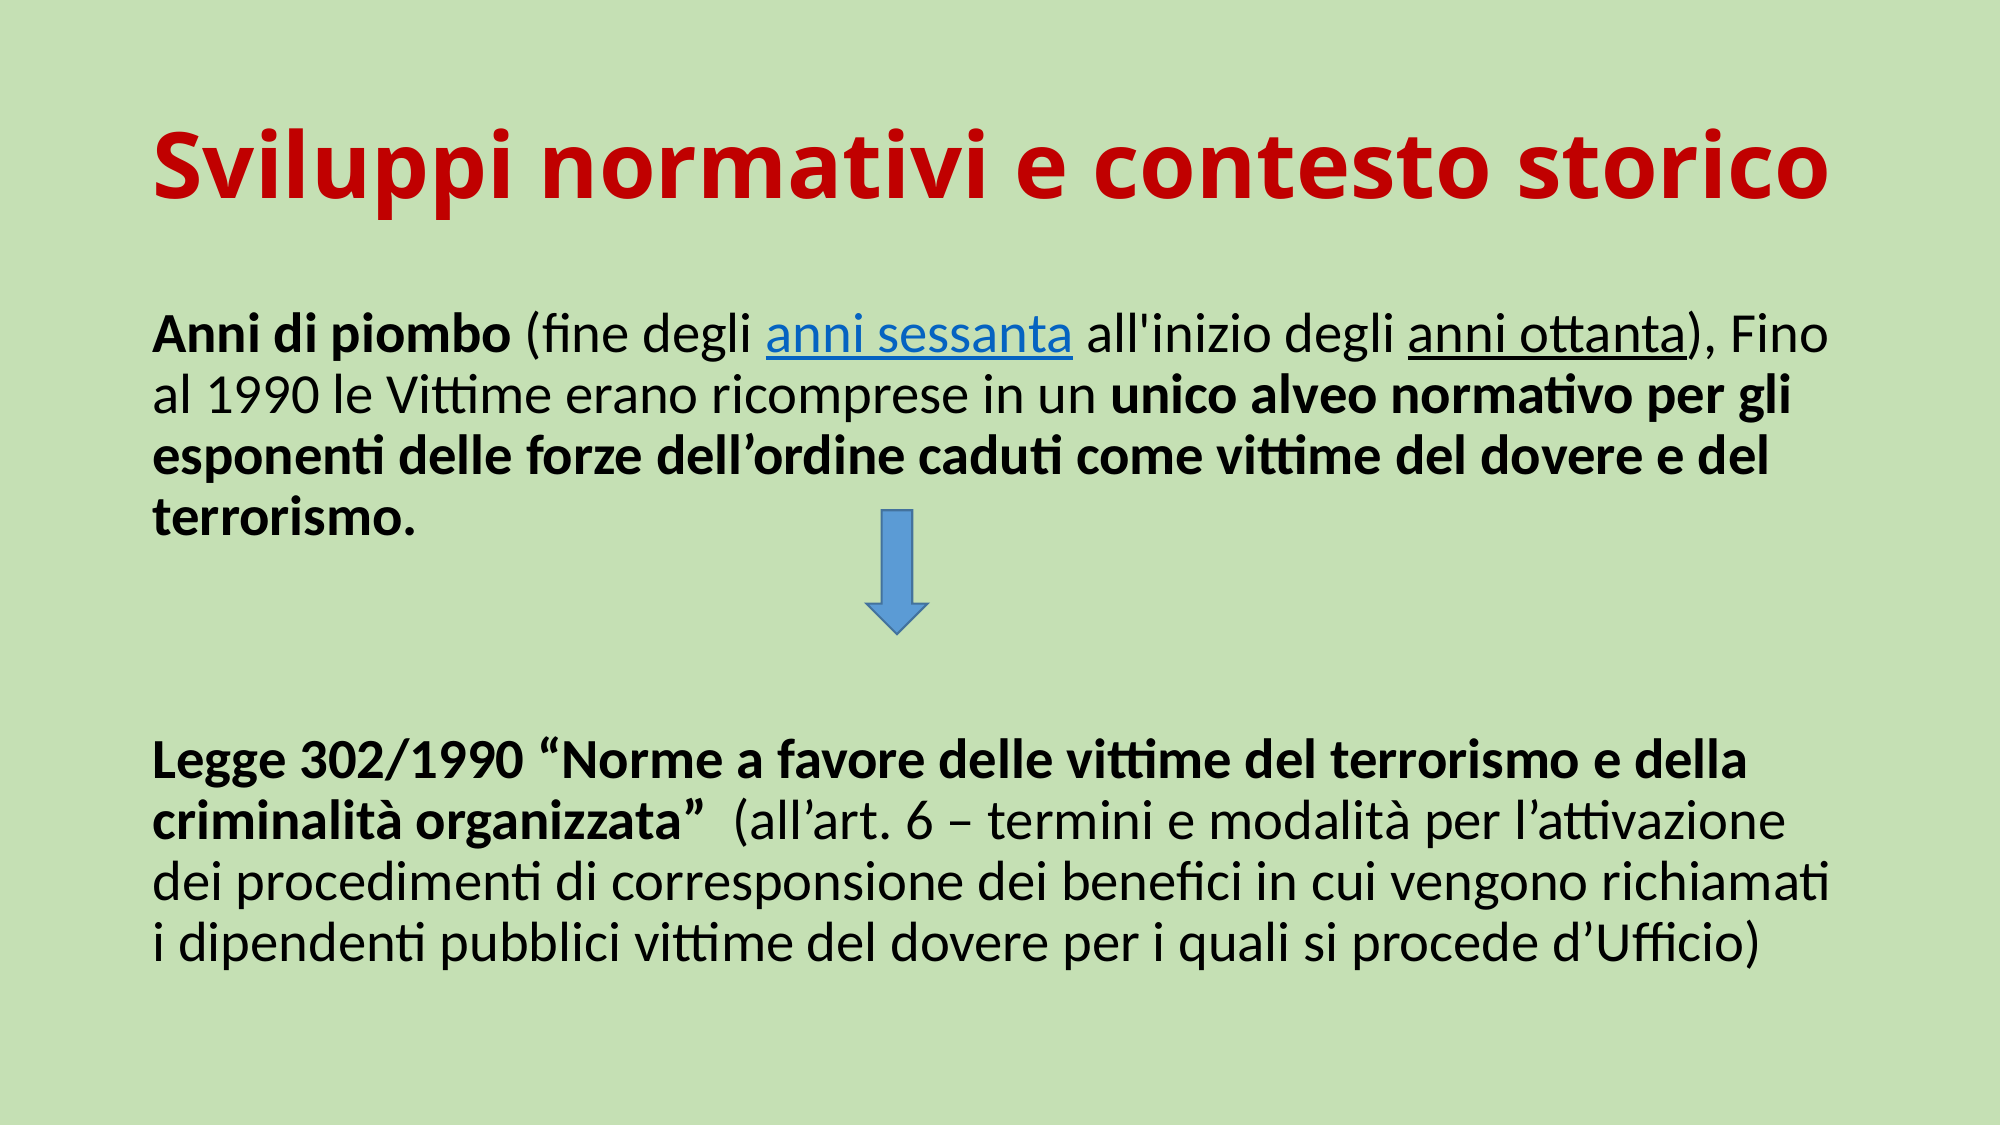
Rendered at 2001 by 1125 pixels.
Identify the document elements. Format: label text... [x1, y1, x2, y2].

list Anni di piombo (fine degli anni sessanta all'inizio degli anni ottanta), Fino al 1990 le Vittime erano ricomprese in un unico alveo normativo per gli esponenti delle forze dell’ordine caduti come vittime del dovere e del terrorismo. Legge 302/1990 “Norme a favore delle vittime del terrorismo e della criminalità organizzata” (all’art. 6 – termini e modalità per l’attivazione dei procedimenti di corresponsione dei benefici in cui vengono richiamati i dipendenti pubblici vittime del dovere per i quali si procede d’Ufficio) [137, 208, 1863, 992]
text_box [863, 509, 931, 636]
title Sviluppi normativi e contesto storico [137, 59, 1863, 208]
